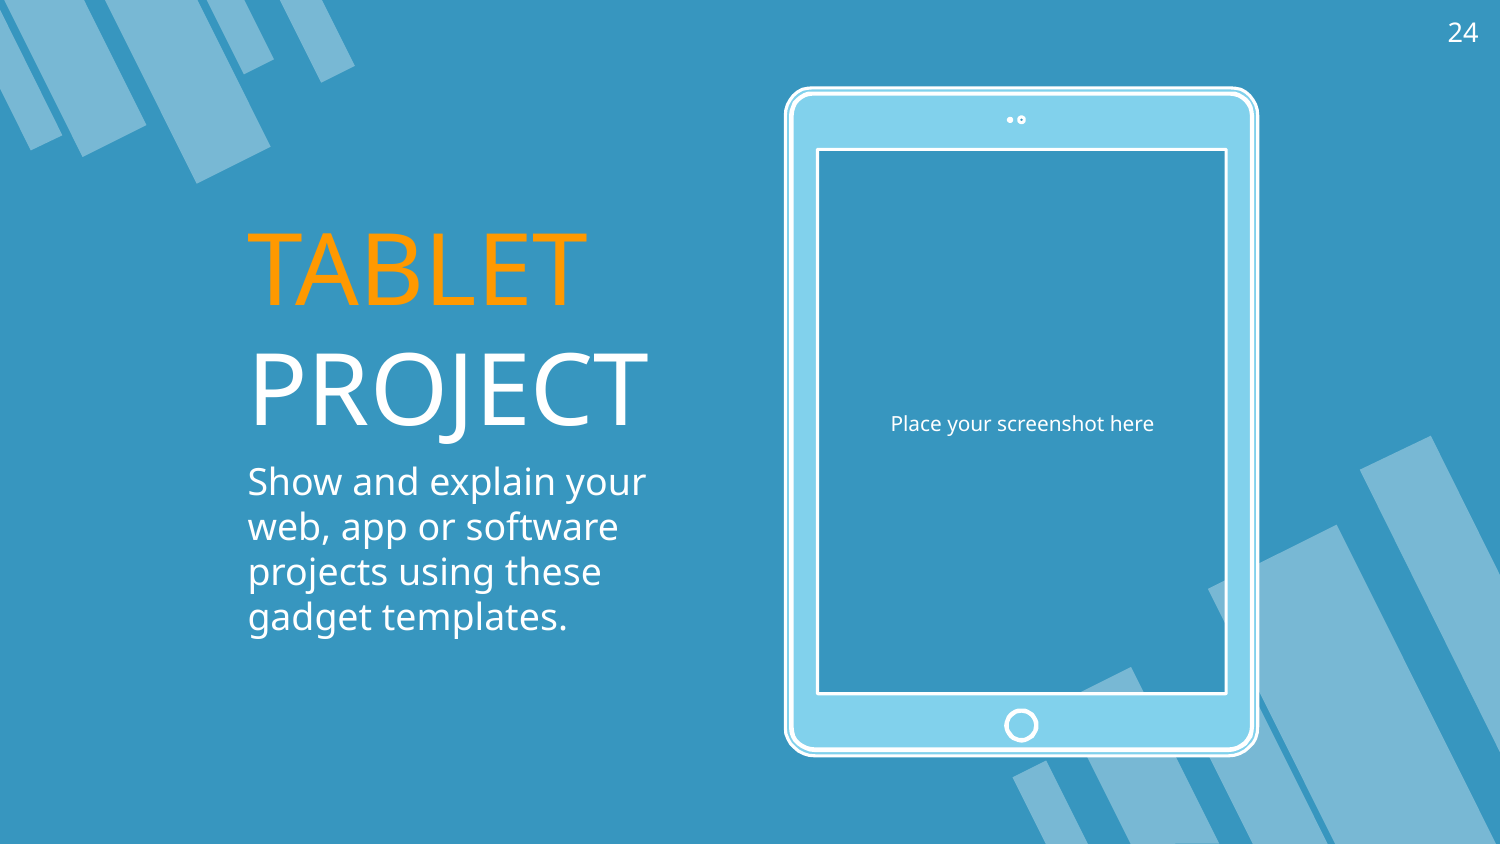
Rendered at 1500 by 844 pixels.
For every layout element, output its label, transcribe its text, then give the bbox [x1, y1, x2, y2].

text_box [785, 87, 1258, 756]
list TABLET PROJECT Show and explain your web, app or software projects using these gadget templates. [232, 0, 748, 844]
text_box Place your screenshot here [817, 149, 1227, 697]
slide_number 24 [1403, 0, 1494, 65]
